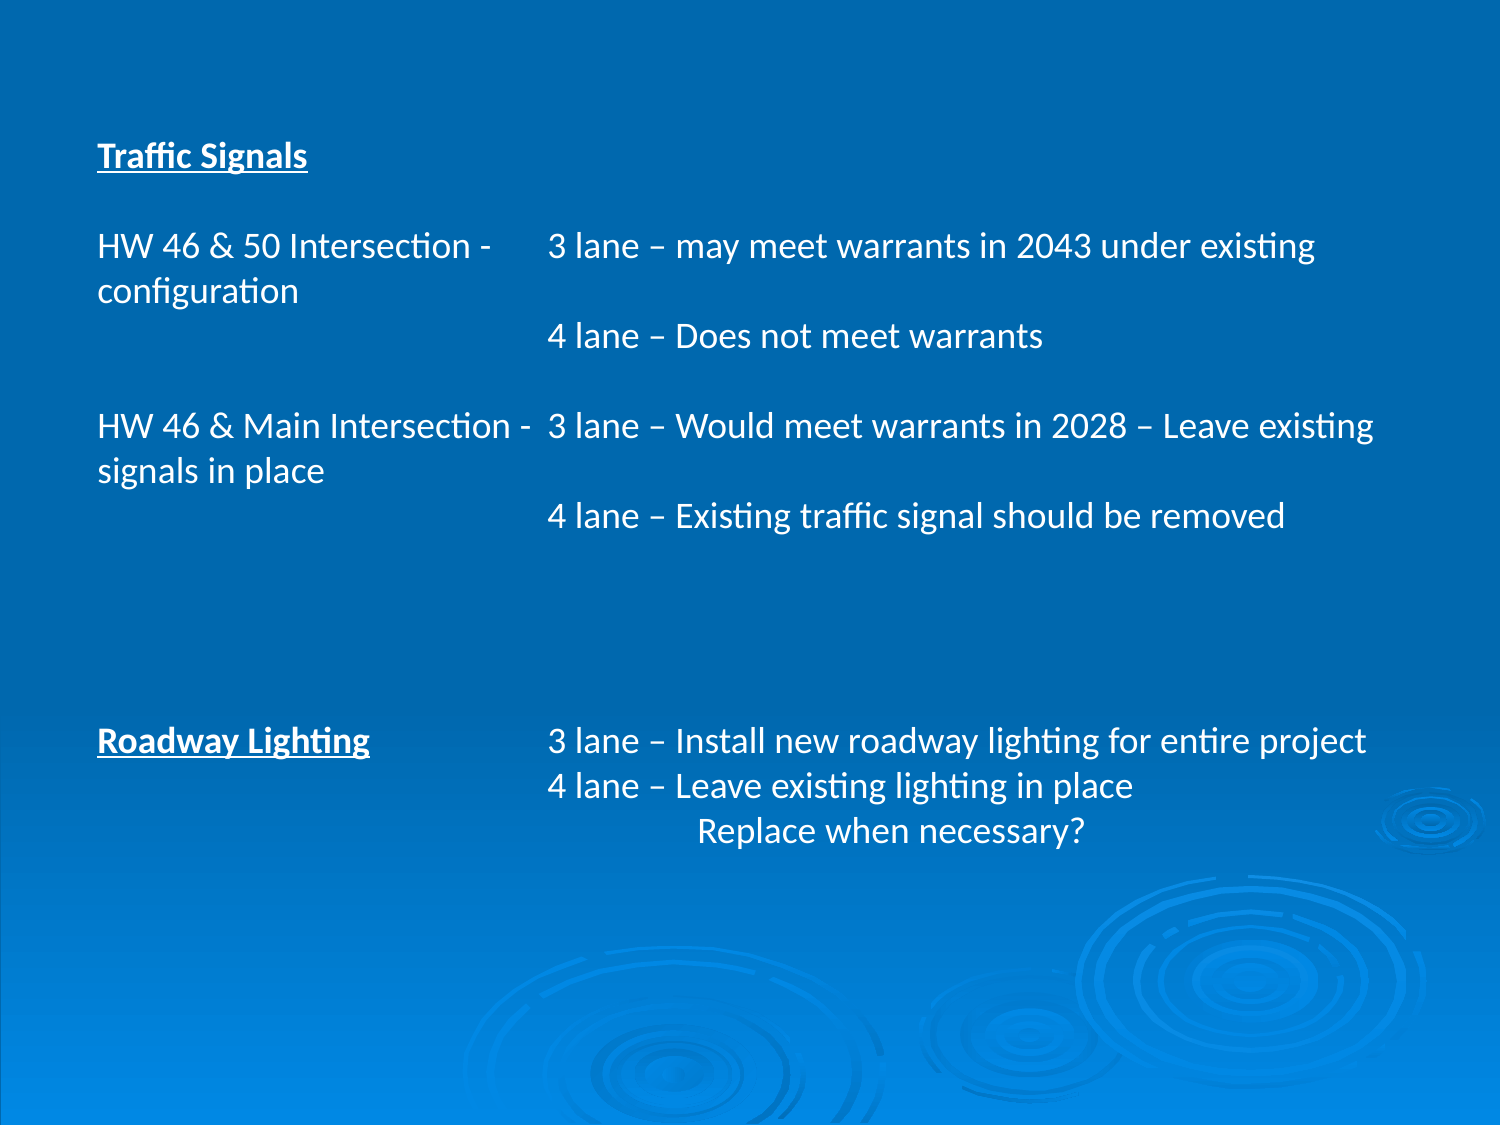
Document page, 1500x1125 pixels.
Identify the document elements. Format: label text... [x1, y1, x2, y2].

text_box Traffic Signals HW 46 & 50 Intersection - 3 lane – may meet warrants in 2043 under existing configuration 4 lane – Does not meet warrants HW 46 & Main Intersection - 3 lane – Would meet warrants in 2028 – Leave existing signals in place 4 lane – Existing traffic signal should be removed Roadway Lighting 3 lane – Install new roadway lighting for entire project 4 lane – Leave existing lighting in place Replace when necessary? [82, 123, 1436, 858]
